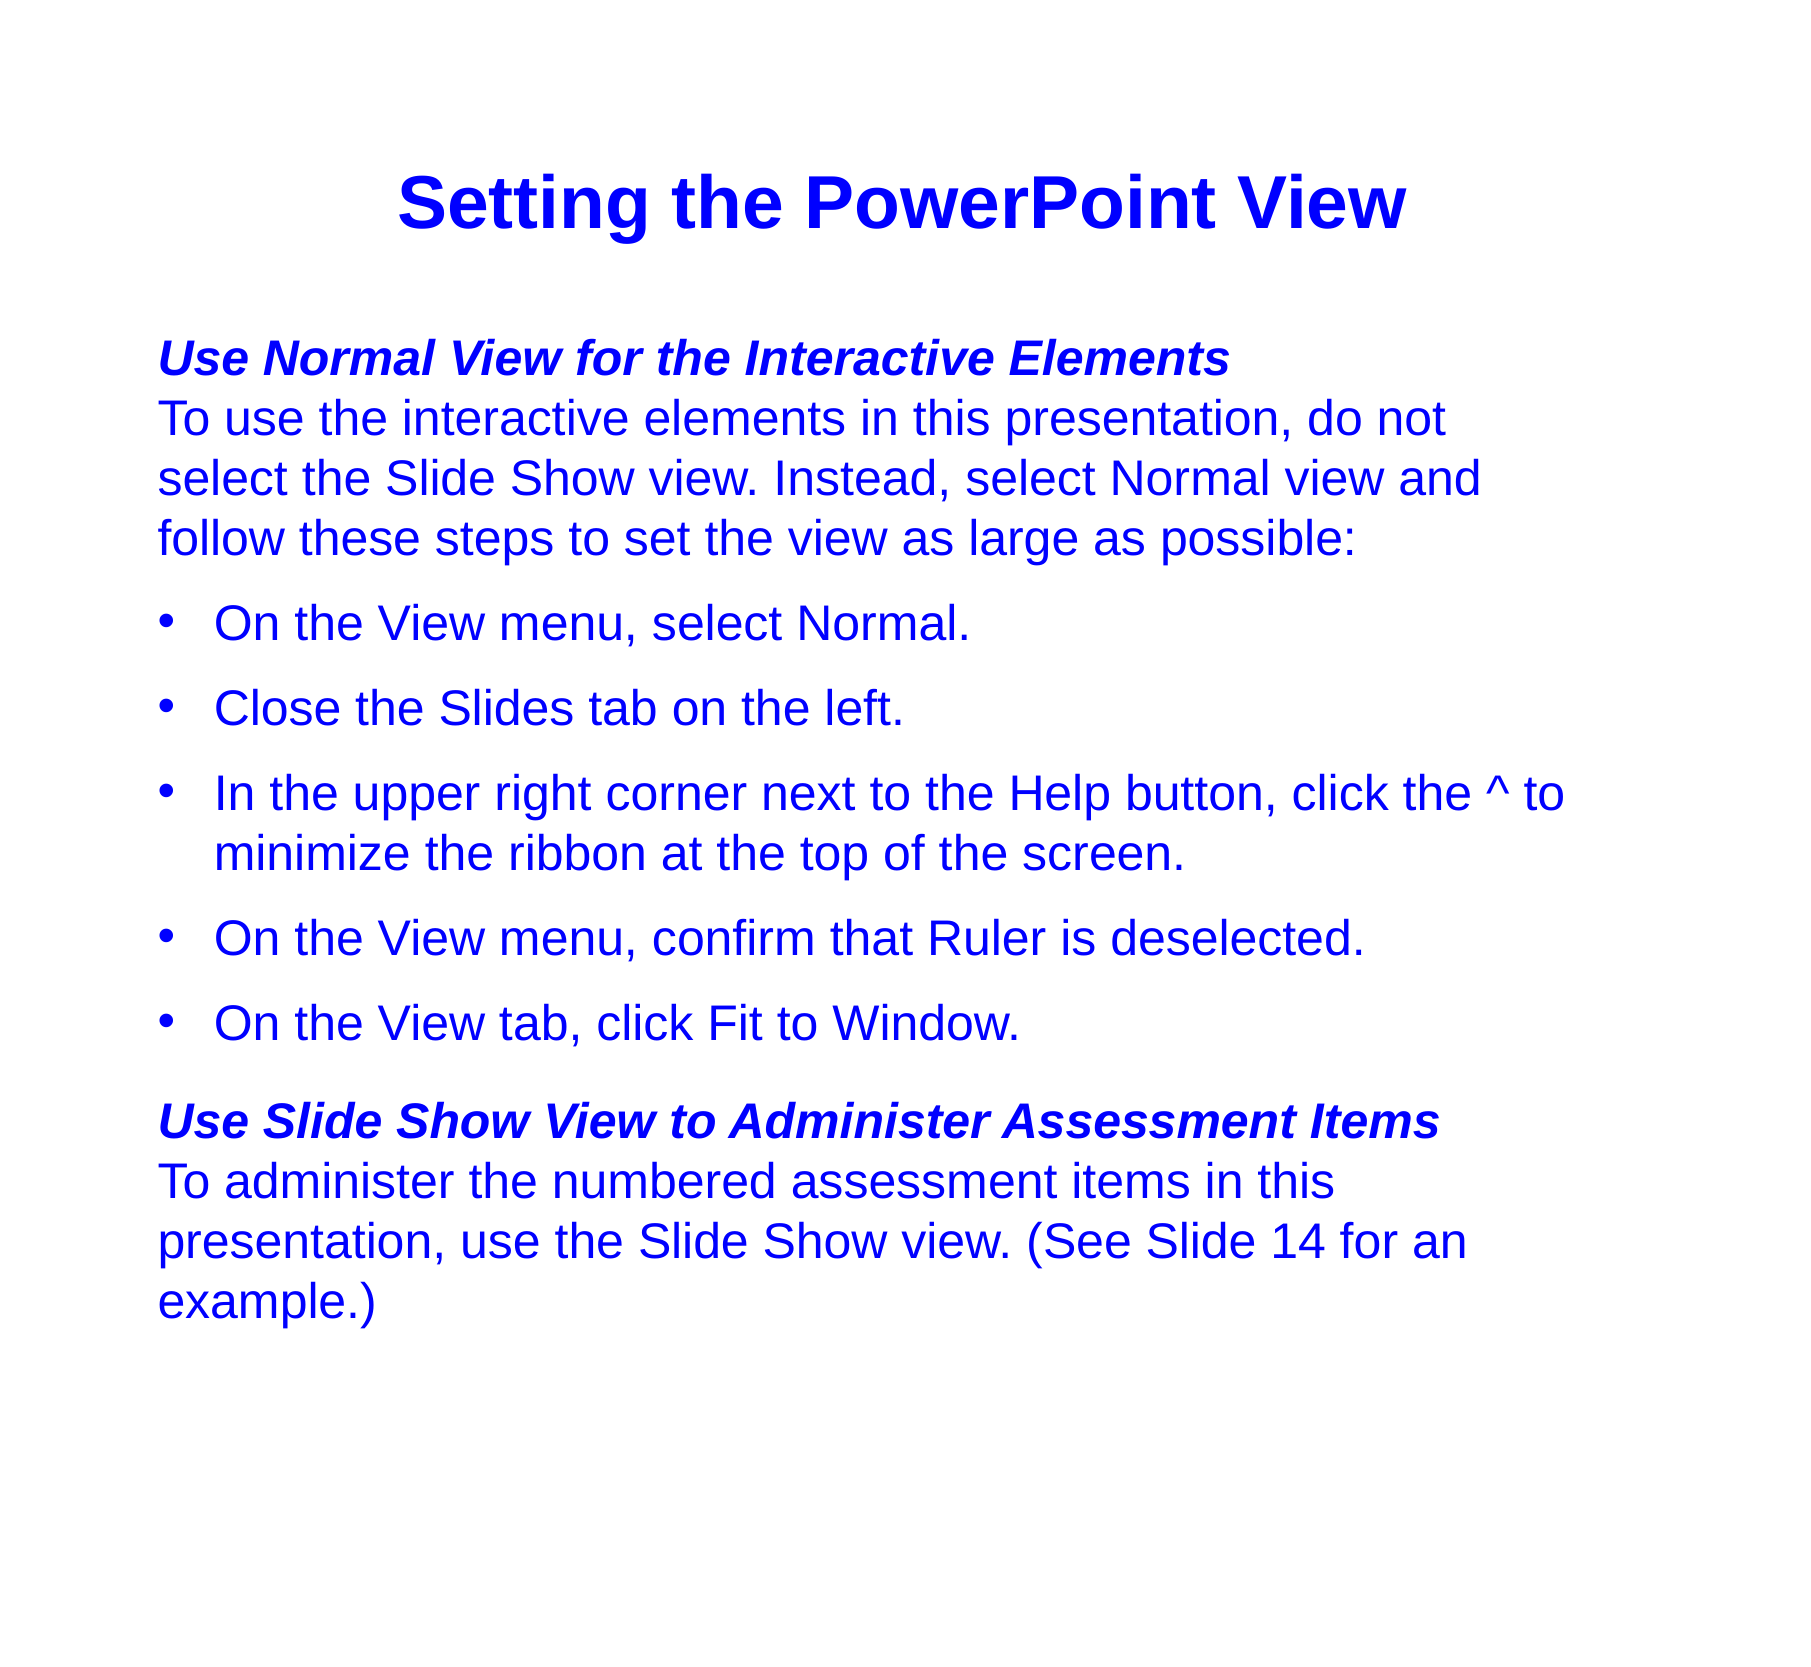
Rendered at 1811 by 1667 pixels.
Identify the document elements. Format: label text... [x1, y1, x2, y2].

text_box Setting the PowerPoint View [299, 145, 1506, 251]
text_box Use Normal View for the Interactive Elements To use the interactive elements in this presentation, do not select the Slide Show view. Instead, select Normal view and follow these steps to set the view as large as possible: On the View menu, select Normal. Close the Slides tab on the left. In the upper right corner next to the Help button, click the ^ to minimize the ribbon at the top of the screen. On the View menu, confirm that Ruler is deselected. On the View tab, click Fit to Window. Use Slide Show View to Administer Assessment Items To administer the numbered assessment items in this presentation, use the Slide Show view. (See Slide 14 for an example.) [142, 318, 1593, 1336]
